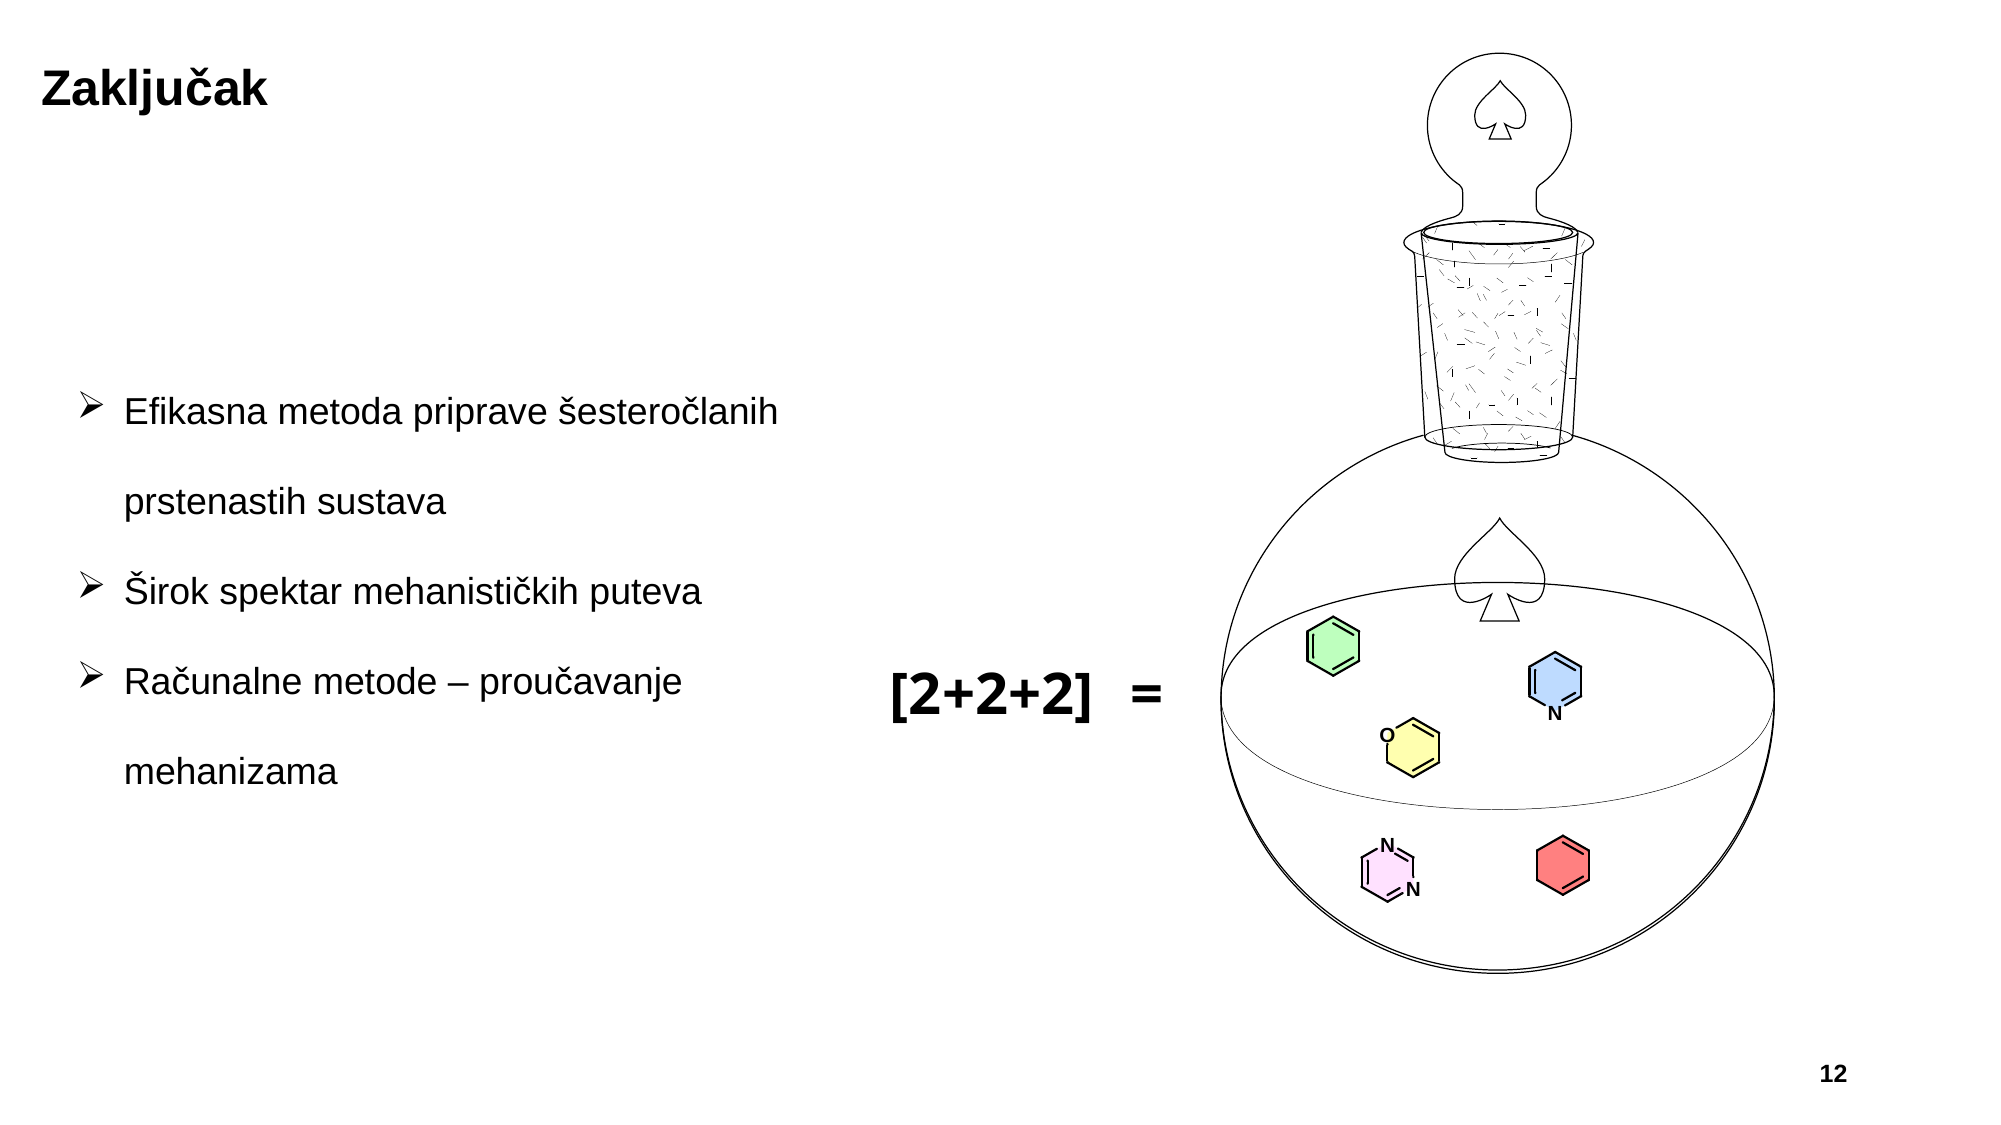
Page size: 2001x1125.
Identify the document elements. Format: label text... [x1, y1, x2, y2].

text_box Efikasna metoda priprave šesteročlanih prstenastih sustava Širok spektar mehanističkih puteva Računalne metode – proučavanje mehanizama [62, 334, 838, 800]
slide_number 12 [1412, 1042, 1863, 1103]
title Zaključak [26, 22, 1752, 156]
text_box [885, 50, 1786, 996]
